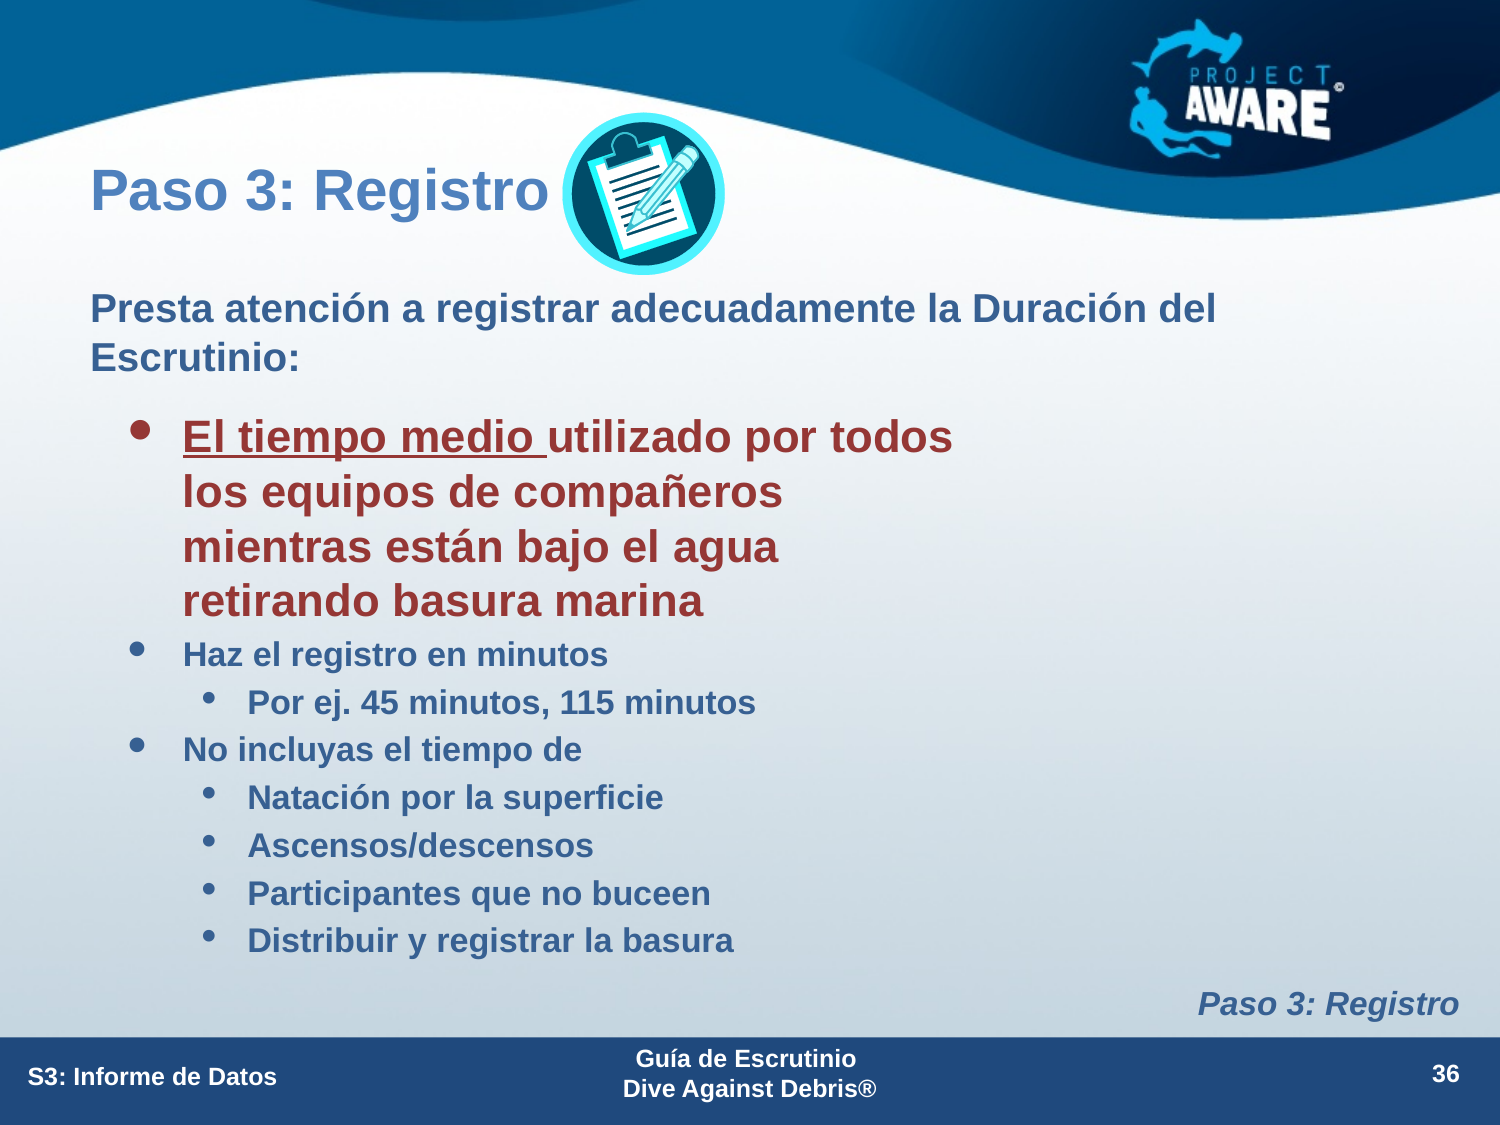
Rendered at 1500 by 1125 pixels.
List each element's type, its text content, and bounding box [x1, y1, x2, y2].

title Paso 3: Registro [75, 145, 557, 275]
text_box Paso 3: Registro [999, 975, 1475, 1025]
footer Guía de Escrutinio Dive Against Debris® [587, 1042, 913, 1103]
title Paso 3: Registro [729, 145, 1100, 275]
list El tiempo medio utilizado por todos los equipos de compañeros mientras están bajo el agua retirando basura marina Haz el registro en minutos Por ej. 45 minutos, 115 minutos No incluyas el tiempo de Natación por la superficie Ascensos/descensos Participantes que no buceen Distribuir y registrar la basura [112, 399, 1000, 968]
list Presta atención a registrar adecuadamente la Duración del Escrutinio: [75, 275, 1413, 388]
slide_number 36 [1350, 1042, 1475, 1103]
list S3: Informe de Datos [12, 1052, 438, 1103]
picture [0, 0, 1500, 1037]
